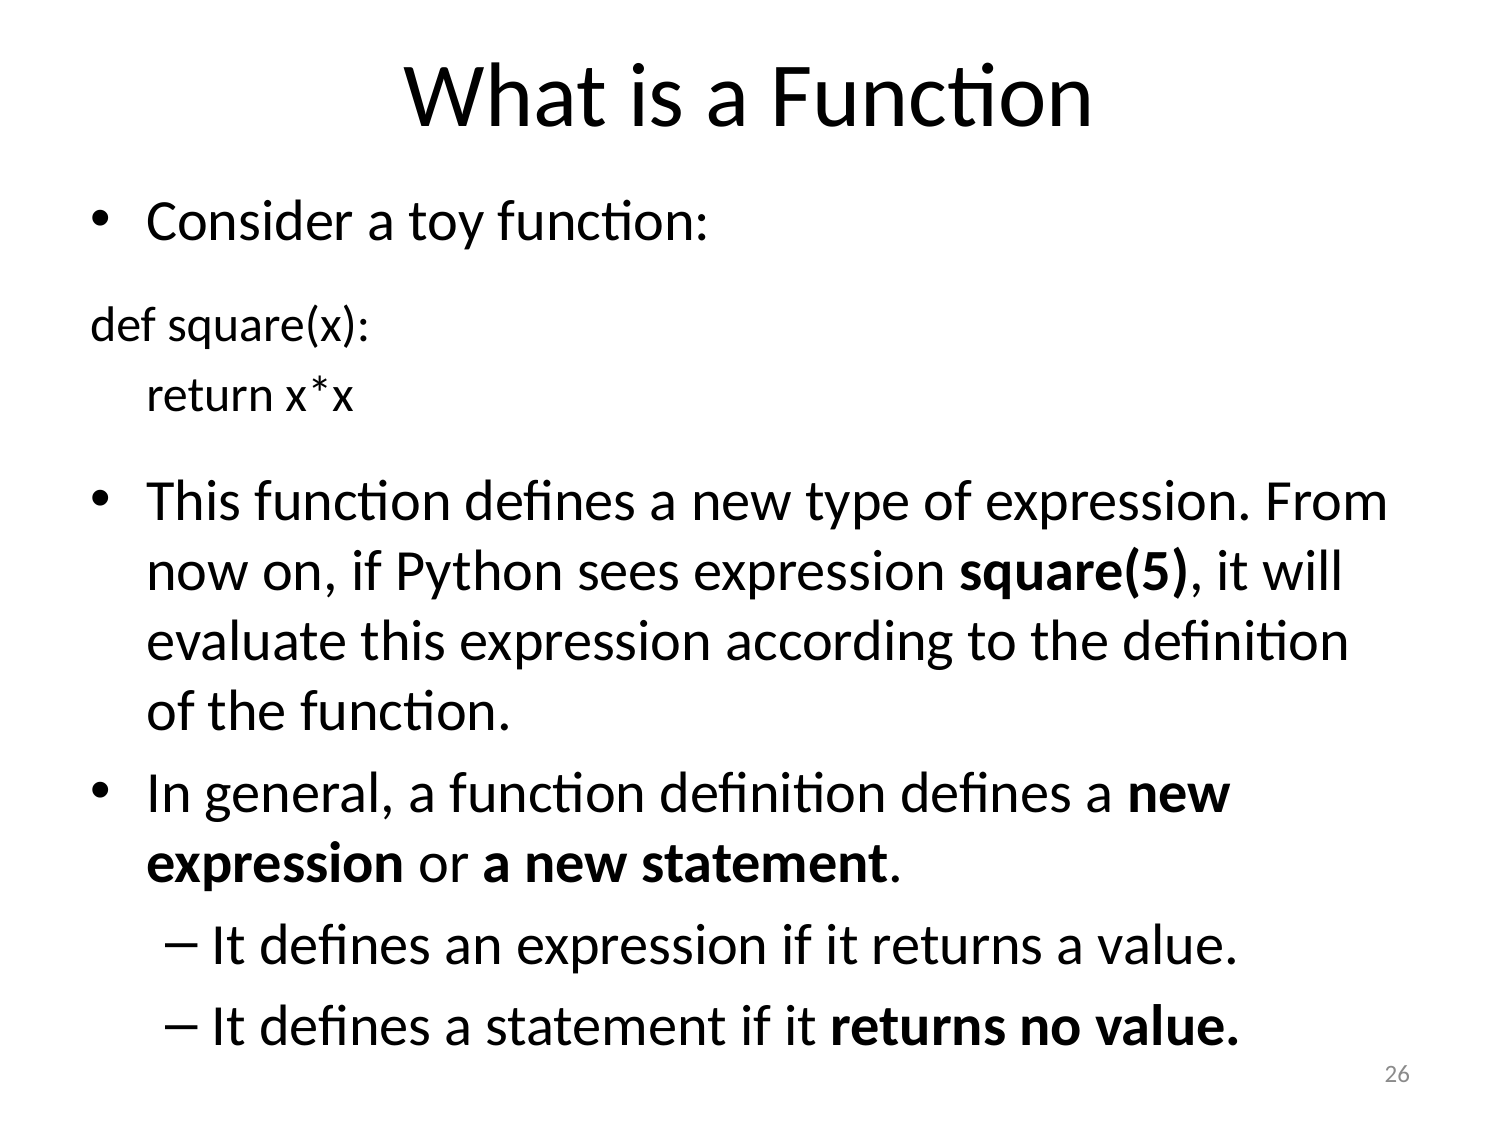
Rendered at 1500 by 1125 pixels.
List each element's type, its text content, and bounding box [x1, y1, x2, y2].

slide_number 26 [1074, 1042, 1425, 1103]
list Consider a toy function: def square(x): return x*x This function defines a new type of expression. From now on, if Python sees expression square(5), it will evaluate this expression according to the definition of the function. In general, a function definition defines a new expression or a new statement. It defines an expression if it returns a value. It defines a statement if it returns no value. [75, 174, 1425, 968]
title What is a Function [75, 12, 1425, 168]
